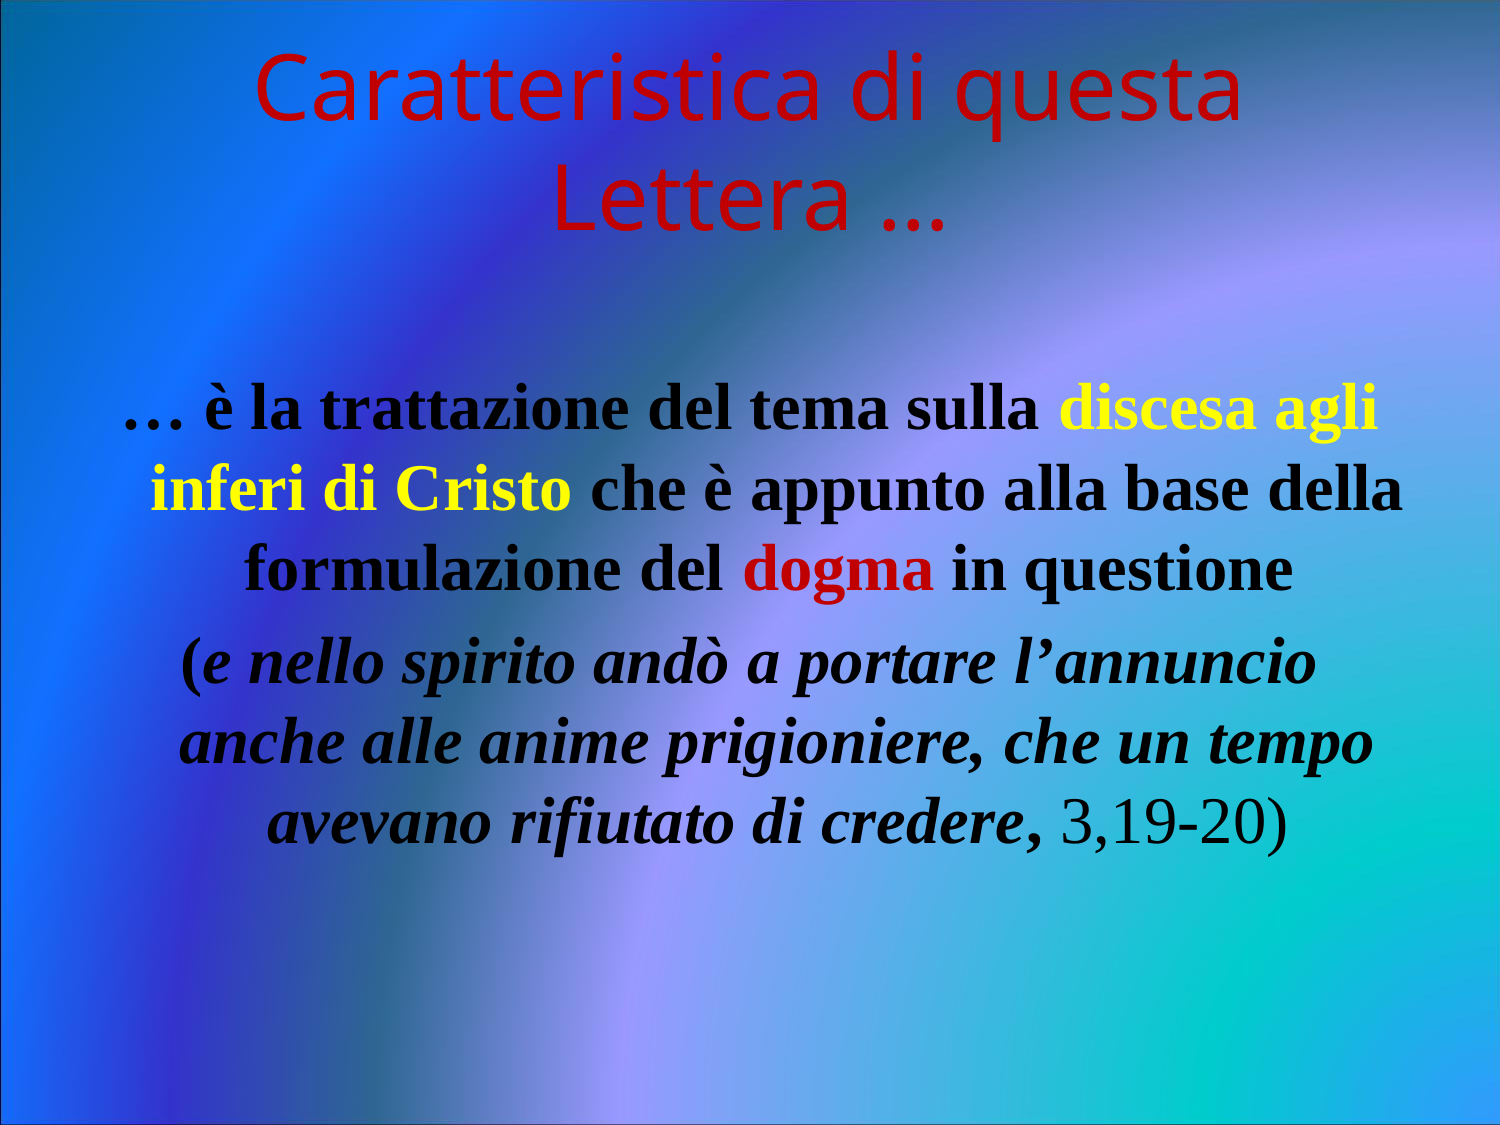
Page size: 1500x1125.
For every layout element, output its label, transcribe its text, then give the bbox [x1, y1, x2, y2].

title Caratteristica di questa Lettera … [75, 45, 1425, 233]
list … è la trattazione del tema sulla discesa agli inferi di Cristo che è appunto alla base della formulazione del dogma in questione (e nello spirito andò a portare l’annuncio anche alle anime prigioniere, che un tempo avevano rifiutato di credere, 3,19-20) [75, 262, 1425, 1005]
picture [0, 0, 1500, 1125]
